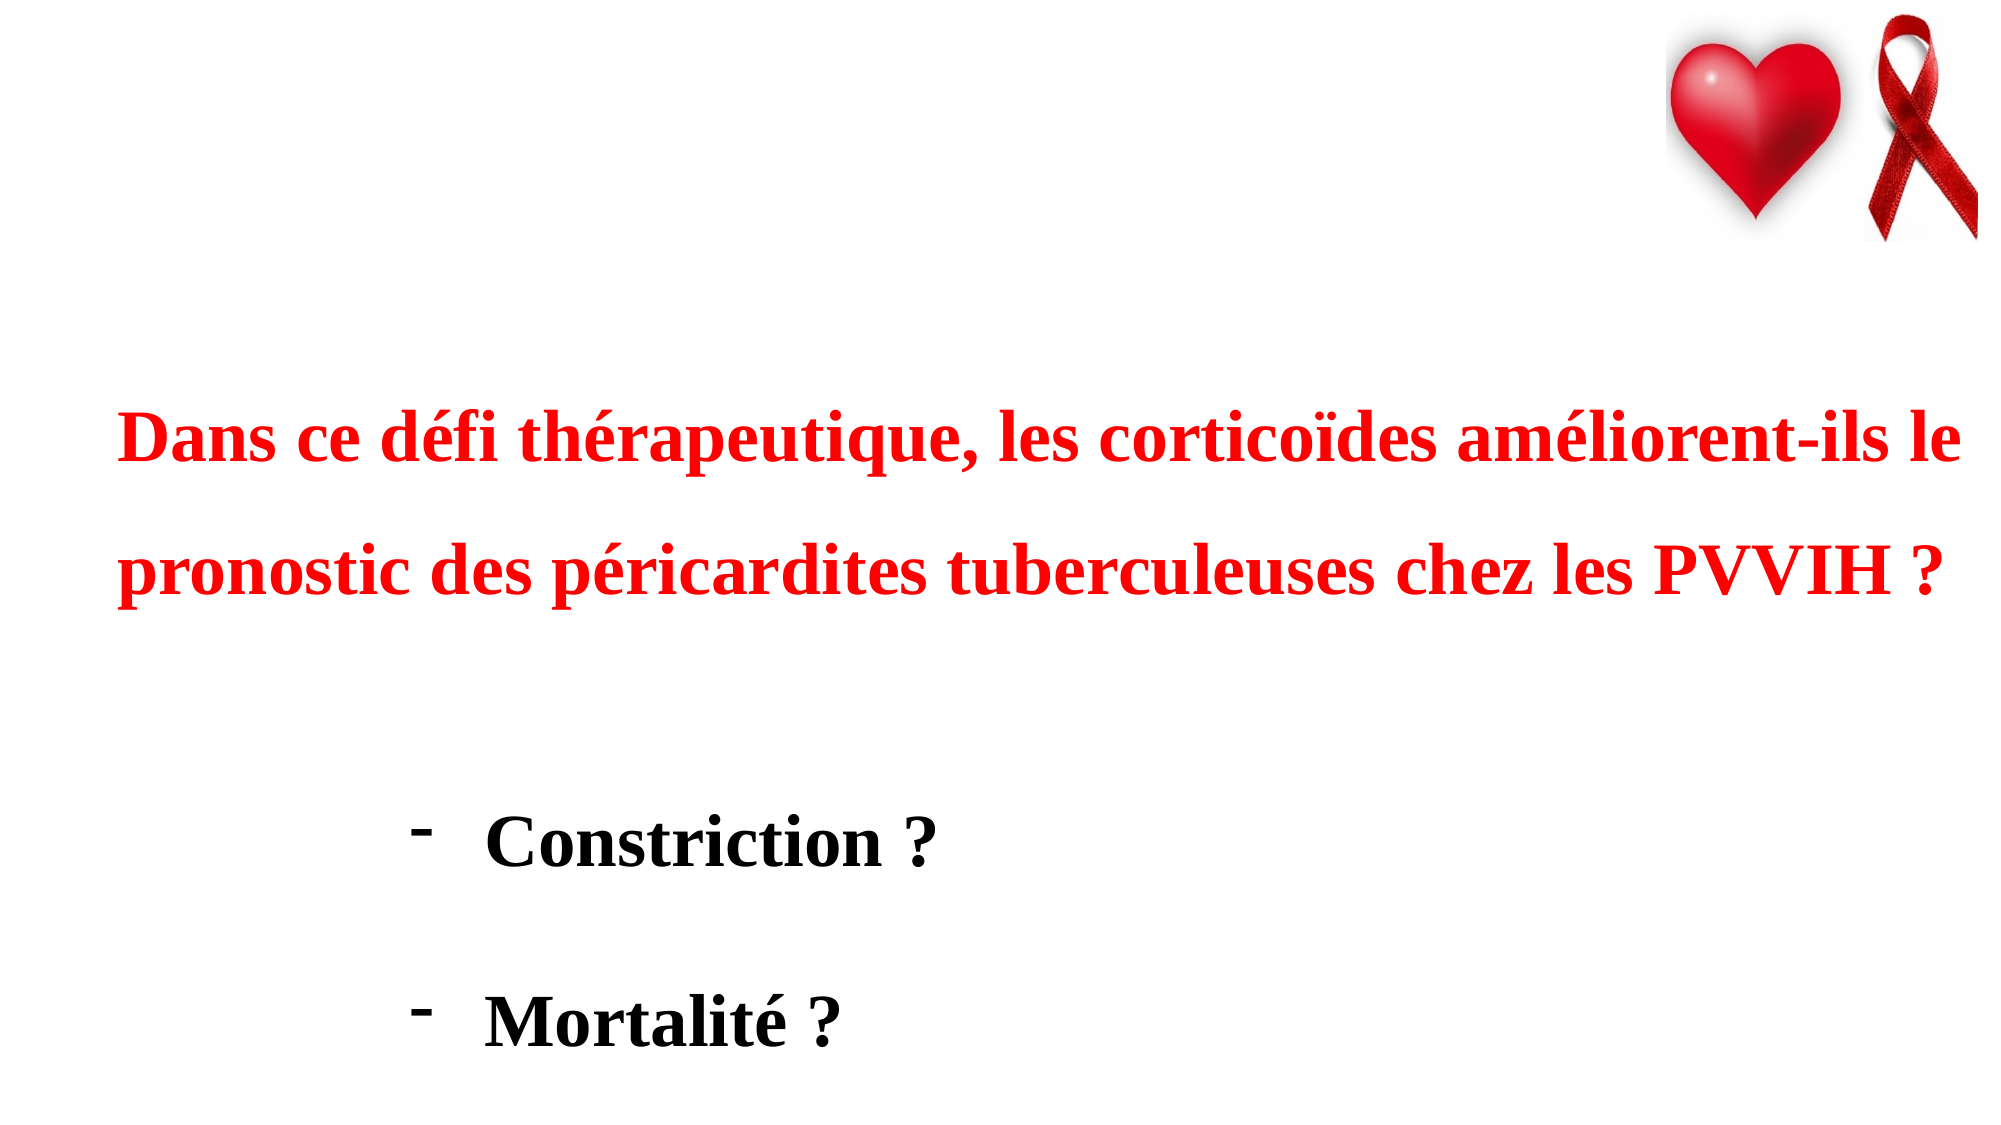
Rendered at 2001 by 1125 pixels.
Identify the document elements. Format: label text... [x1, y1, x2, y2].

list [1666, 12, 1978, 242]
title Dans ce défi thérapeutique, les corticoïdes améliorent-ils le pronostic des péricardites tuberculeuses chez les PVVIH ? [102, 291, 2000, 662]
text_box Constriction ? Mortalité ? [394, 694, 1795, 1070]
